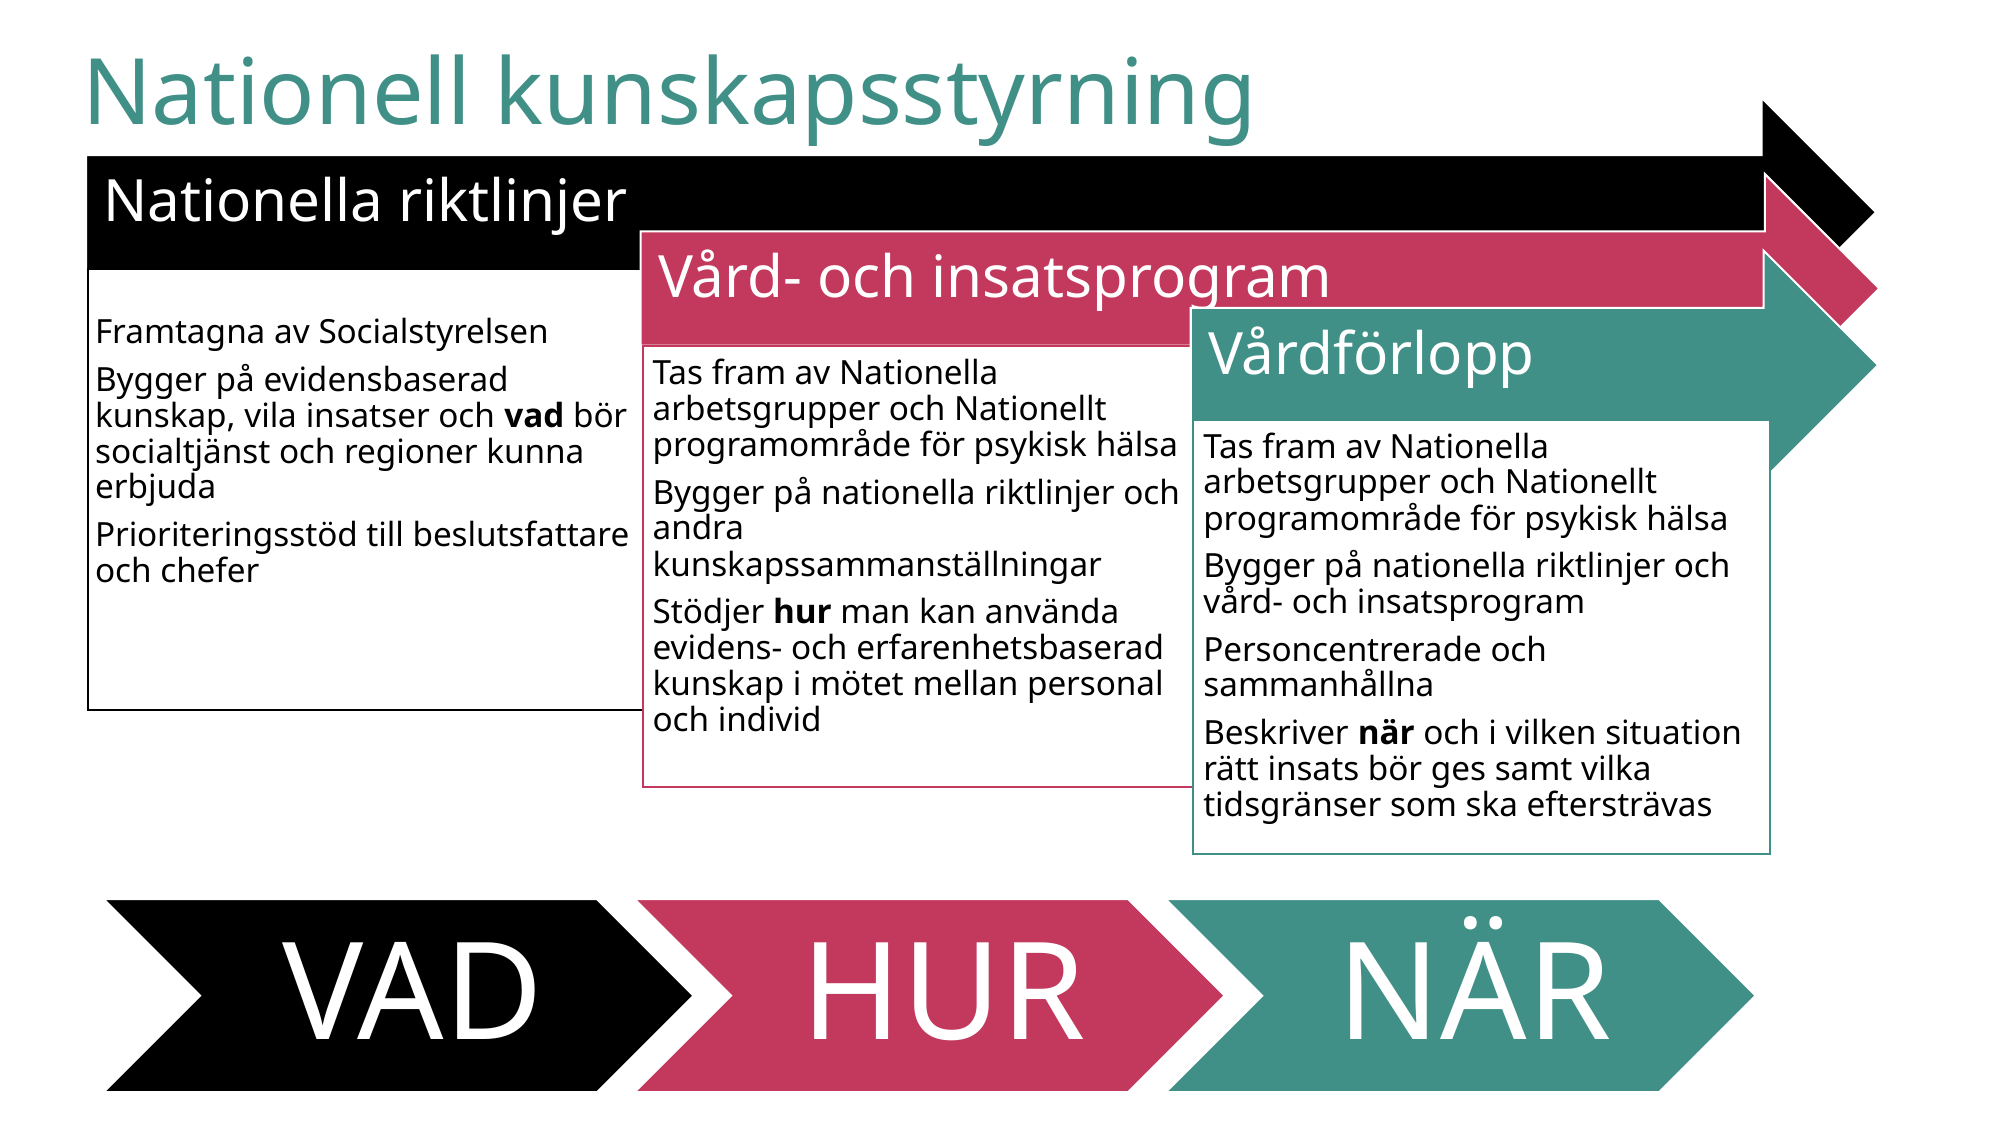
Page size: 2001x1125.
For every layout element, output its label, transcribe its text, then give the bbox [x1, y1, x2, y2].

title Nationell kunskapsstyrning [67, 16, 1793, 96]
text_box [103, 899, 1757, 1093]
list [0, 96, 2000, 864]
